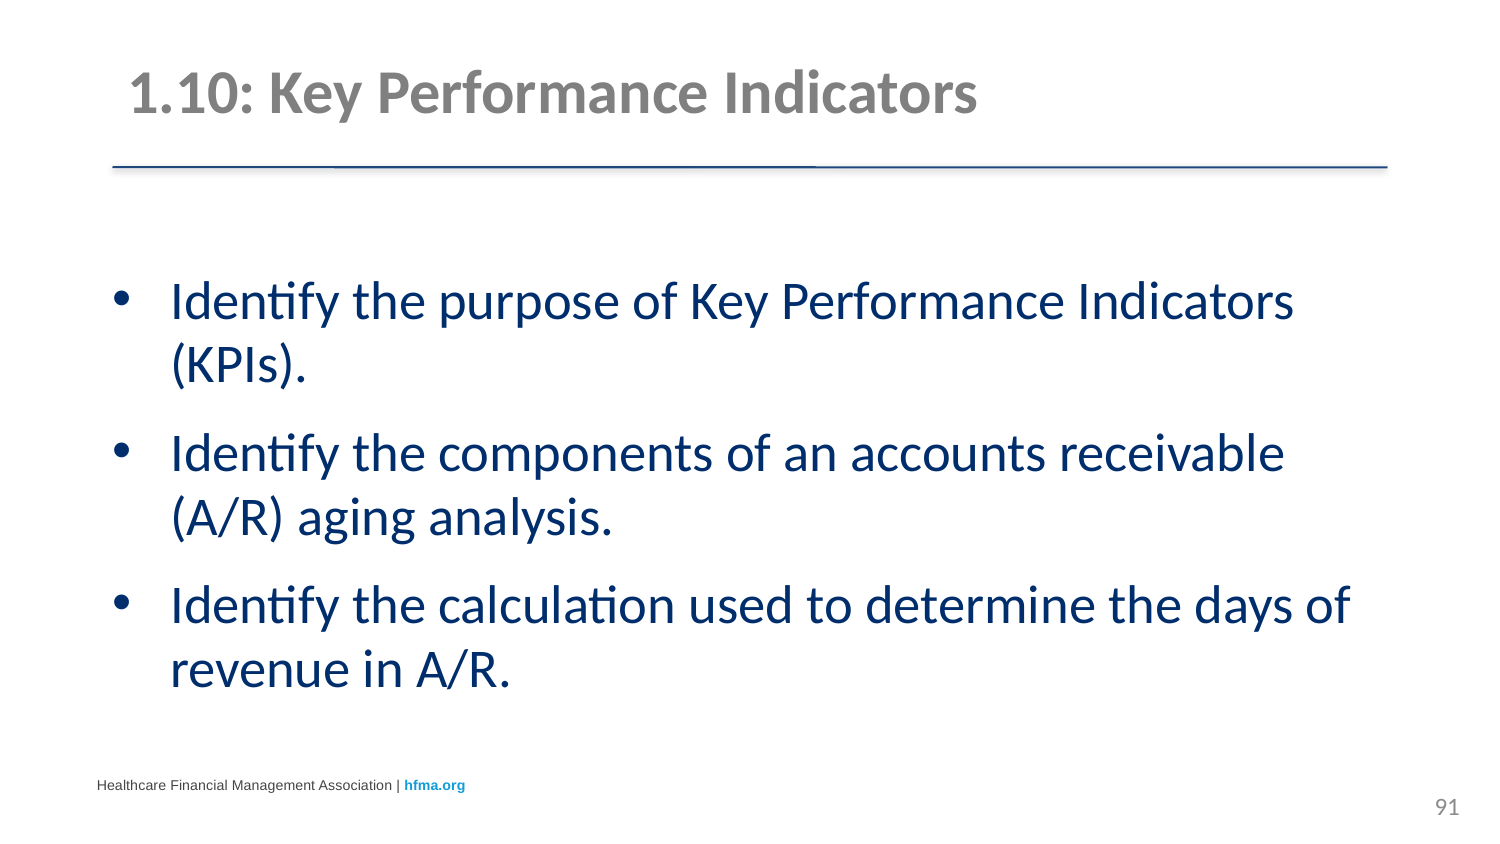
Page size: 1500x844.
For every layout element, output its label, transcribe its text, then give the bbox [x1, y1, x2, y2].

list Identify the purpose of Key Performance Indicators (KPIs). Identify the components of an accounts receivable (A/R) aging analysis. Identify the calculation used to determine the days of revenue in A/R. [112, 178, 1388, 732]
slide_number 91 [1162, 783, 1475, 828]
title 1.10: Key Performance Indicators [112, 0, 1388, 150]
